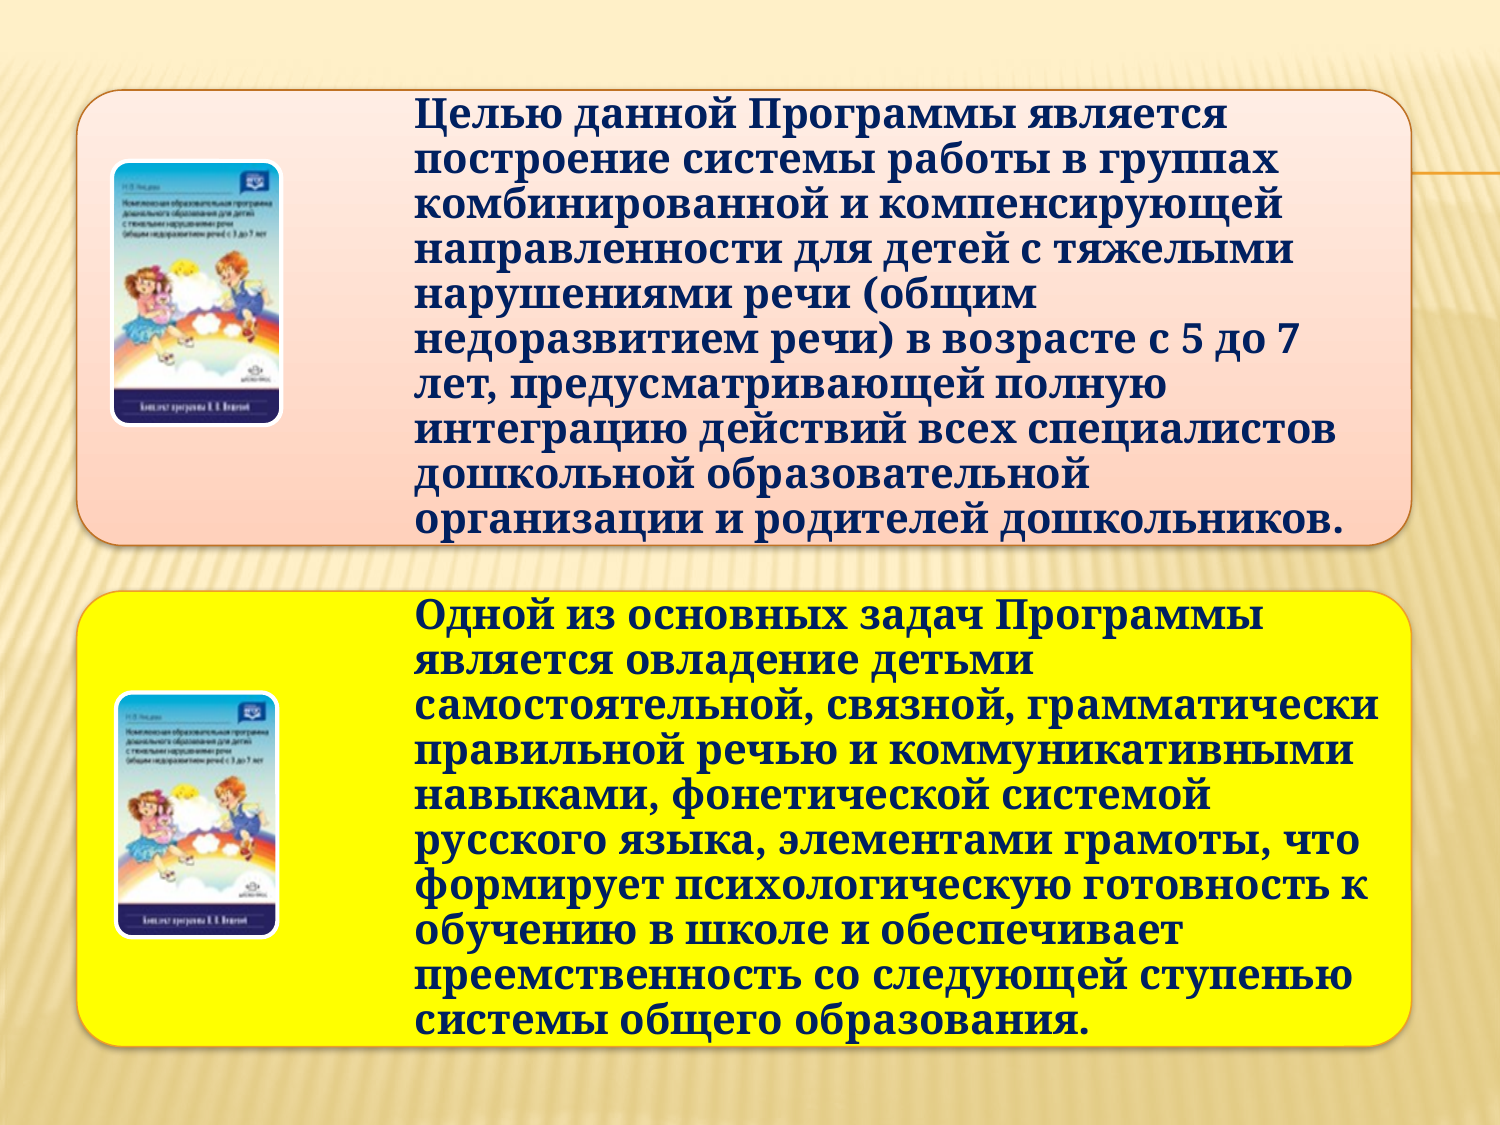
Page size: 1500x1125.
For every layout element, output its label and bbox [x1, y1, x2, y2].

text_box [76, 89, 1412, 1048]
